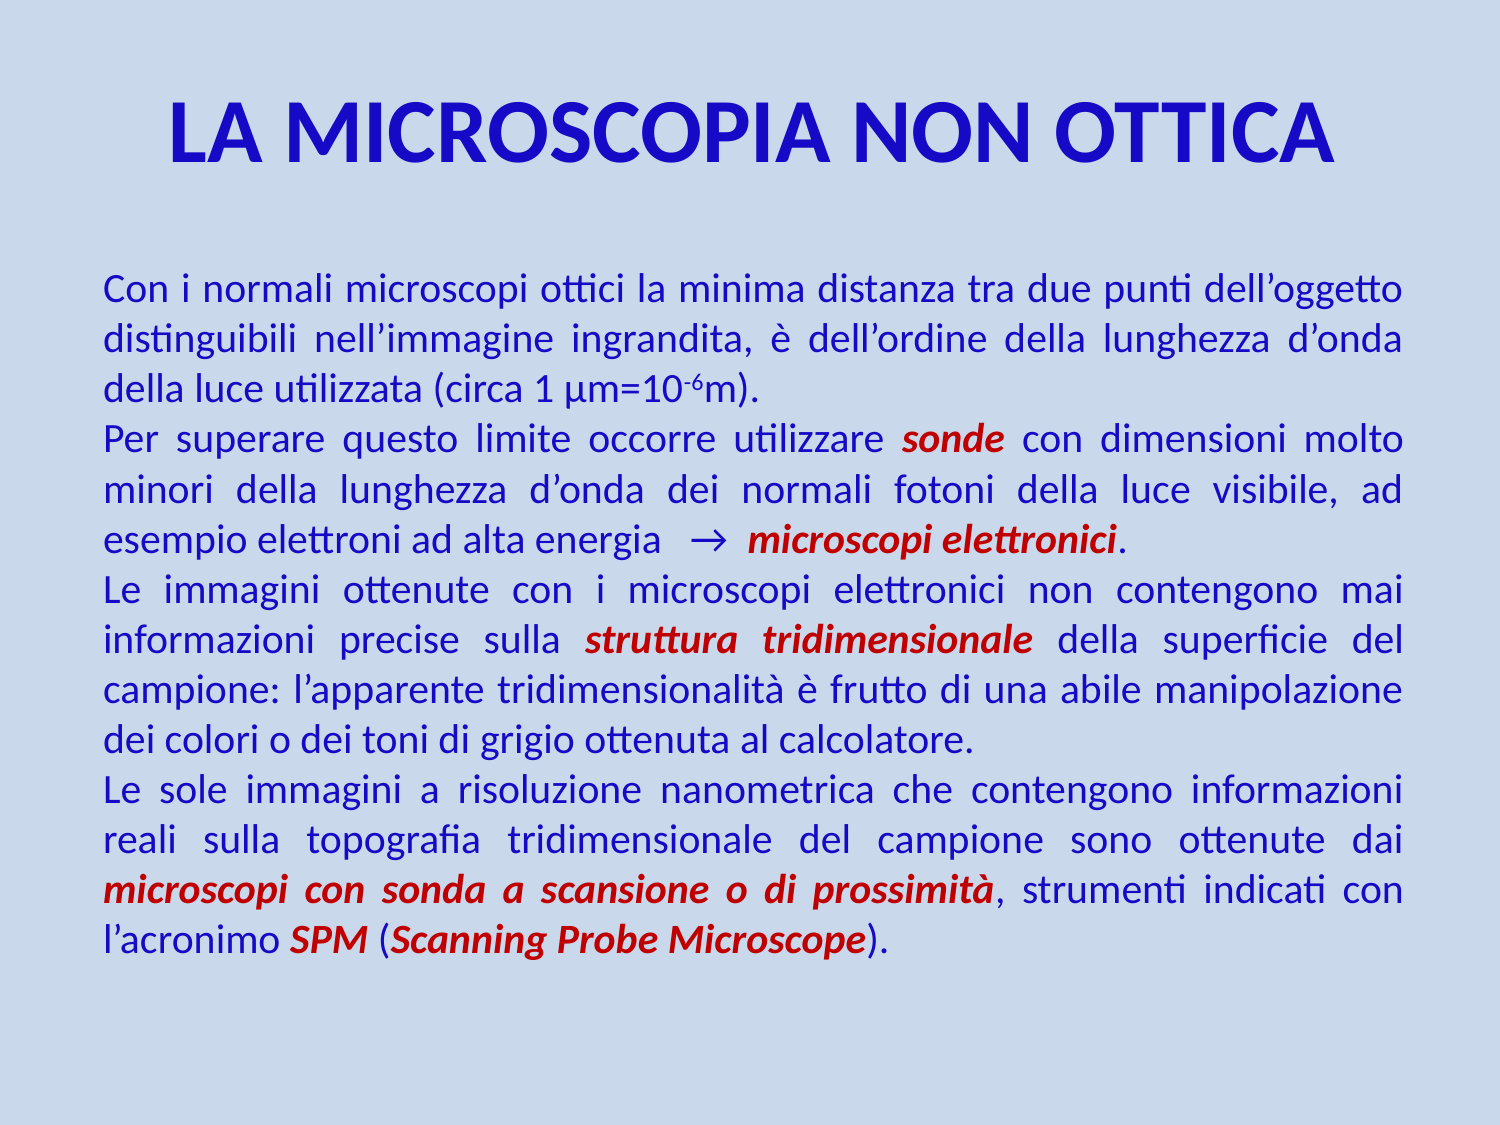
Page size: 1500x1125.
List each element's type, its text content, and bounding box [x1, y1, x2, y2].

title LA MICROSCOPIA NON OTTICA [85, 54, 1420, 197]
text_box Con i normali microscopi ottici la minima distanza tra due punti dell’oggetto distinguibili nell’immagine ingrandita, è dell’ordine della lunghezza d’onda della luce utilizzata (circa 1 μm=10-6m). Per superare questo limite occorre utilizzare sonde con dimensioni molto minori della lunghezza d’onda dei normali fotoni della luce visibile, ad esempio elettroni ad alta energia → microscopi elettronici. Le immagini ottenute con i microscopi elettronici non contengono mai informazioni precise sulla struttura tridimensionale della superficie del campione: l’apparente tridimensionalità è frutto di una abile manipolazione dei colori o dei toni di grigio ottenuta al calcolatore. Le sole immagini a risoluzione nanometrica che contengono informazioni reali sulla topografia tridimensionale del campione sono ottenute dai microscopi con sonda a scansione o di prossimità, strumenti indicati con l’acronimo SPM (Scanning Probe Microscope). [88, 253, 1419, 969]
